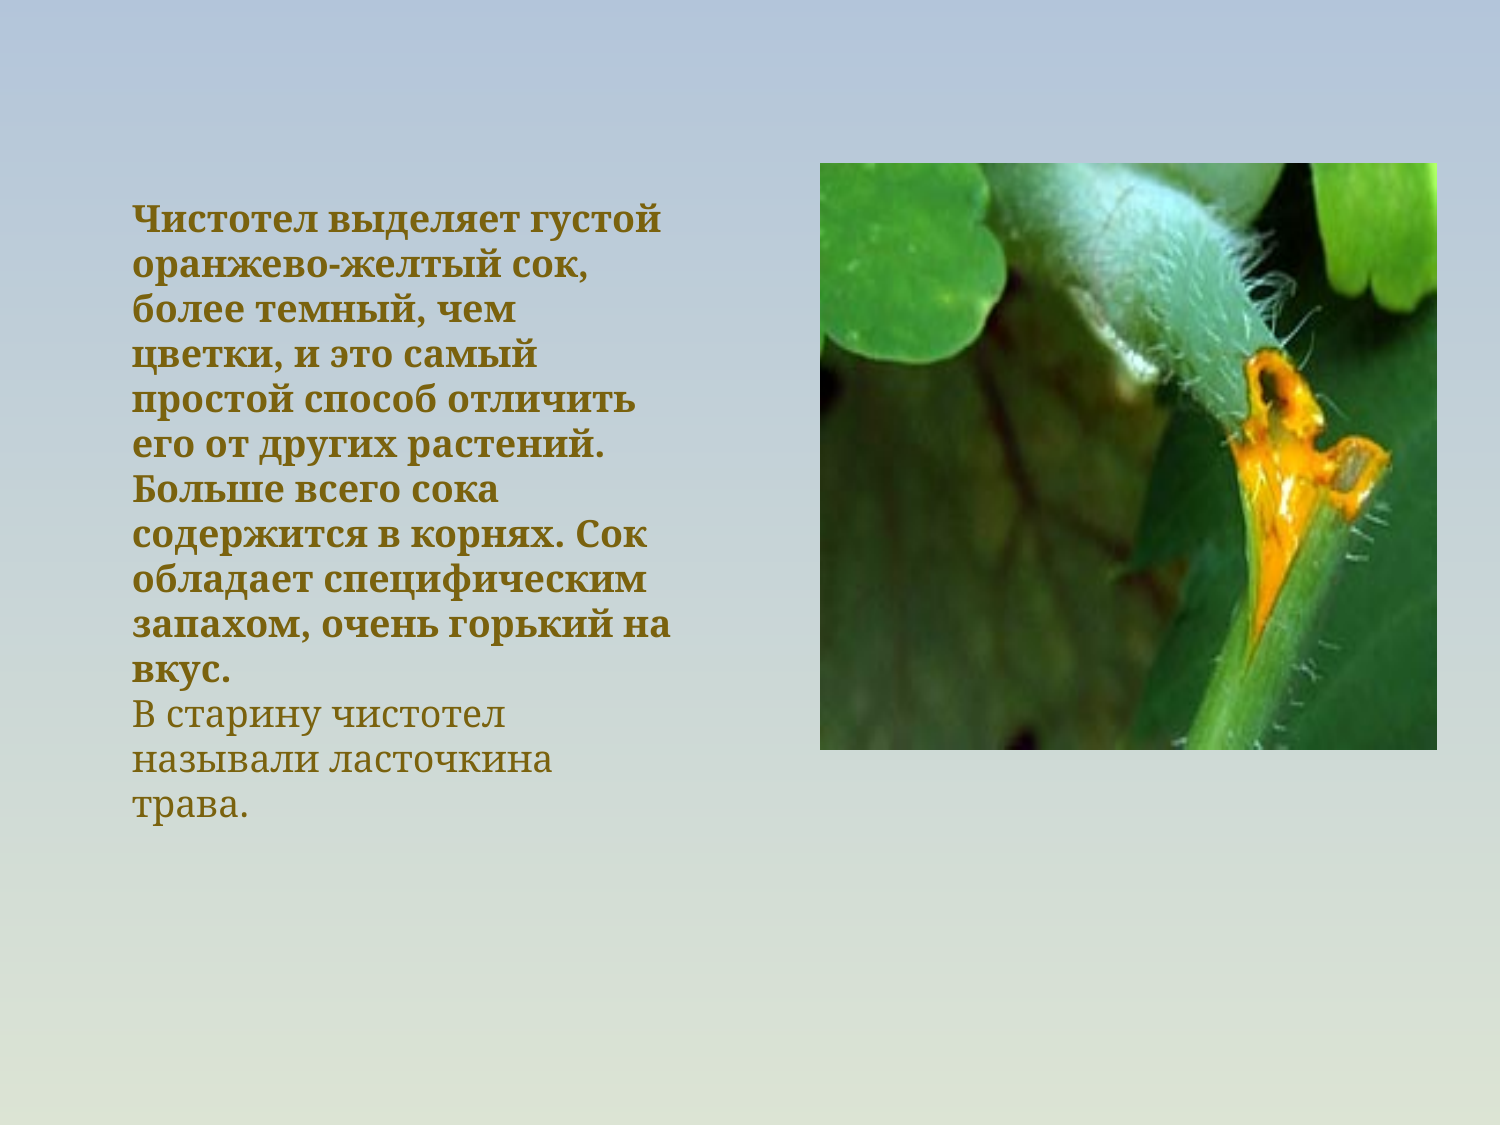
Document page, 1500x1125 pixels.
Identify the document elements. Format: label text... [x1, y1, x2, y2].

picture [820, 163, 1437, 751]
text_box Чистотел выделяет густой оранжево-желтый сок, более темный, чем цветки, и это самый простой способ отличить его от других растений. Больше всего сока содержится в корнях. Сок обладает специфическим запахом, очень горький на вкус. В старину чистотел называли ласточкина трава. [117, 187, 692, 833]
